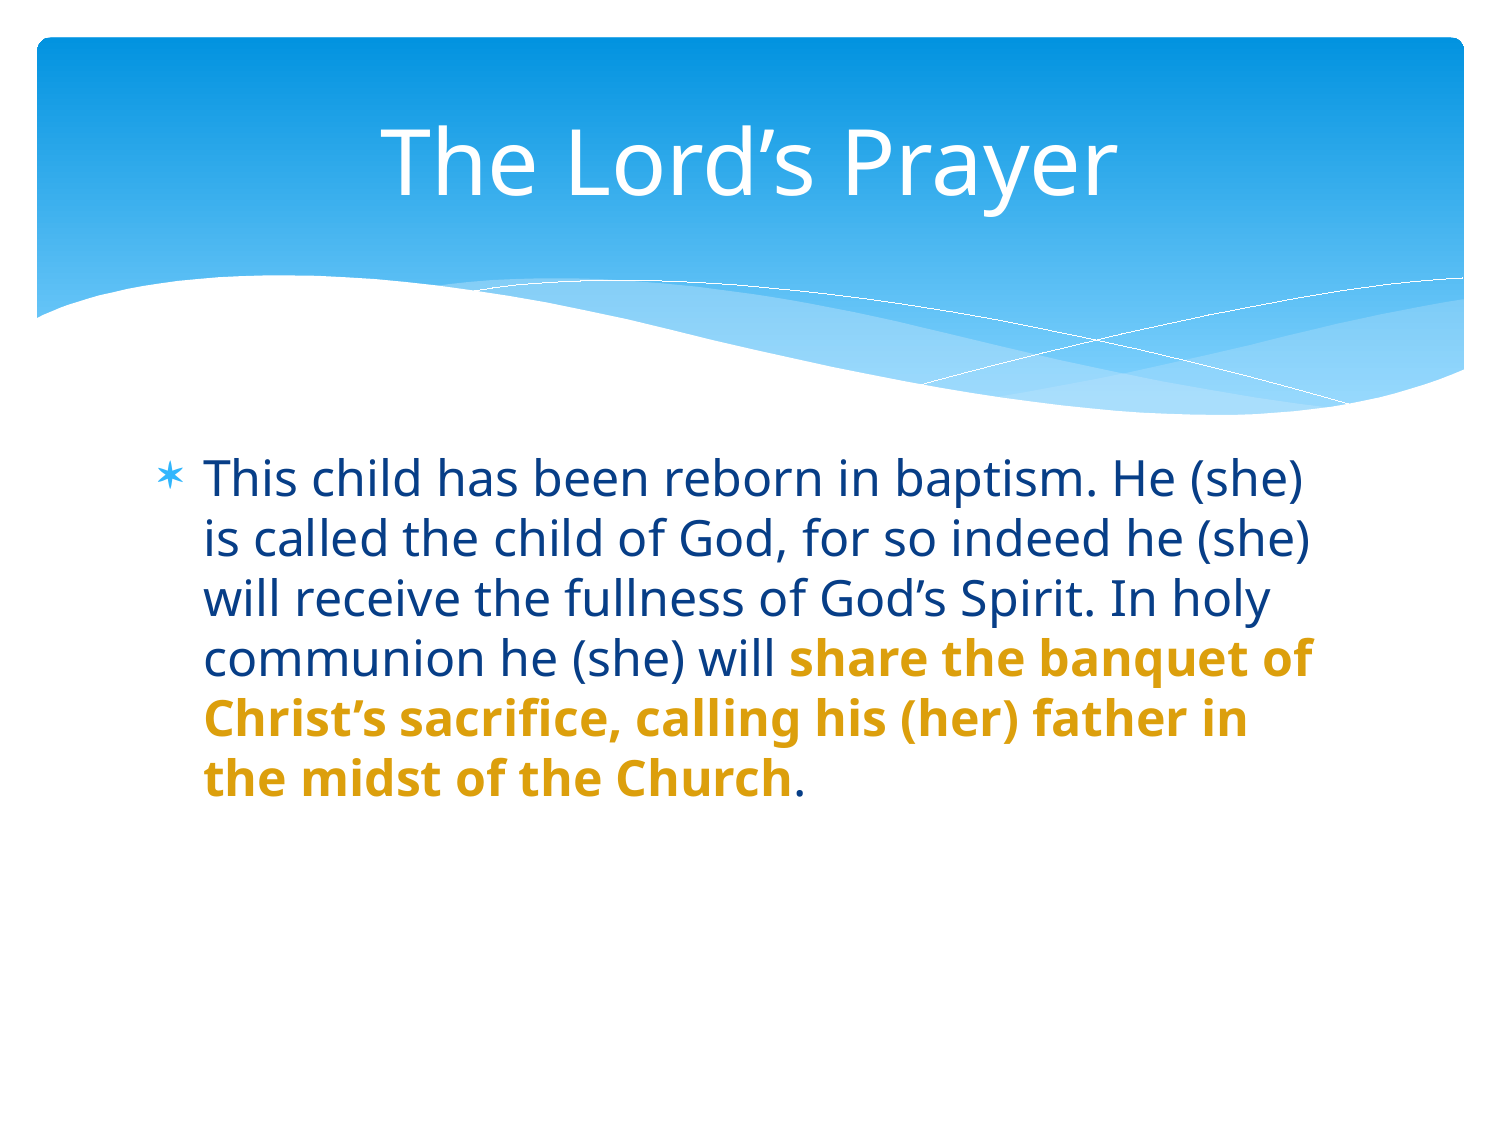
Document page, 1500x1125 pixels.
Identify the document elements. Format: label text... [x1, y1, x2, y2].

title The Lord’s Prayer [75, 55, 1425, 261]
list This child has been reborn in baptism. He (she) is called the child of God, for so indeed he (she) will receive the fullness of God’s Spirit. In holy communion he (she) will share the banquet of Christ’s sacrifice, calling his (her) father in the midst of the Church. [143, 438, 1359, 1005]
